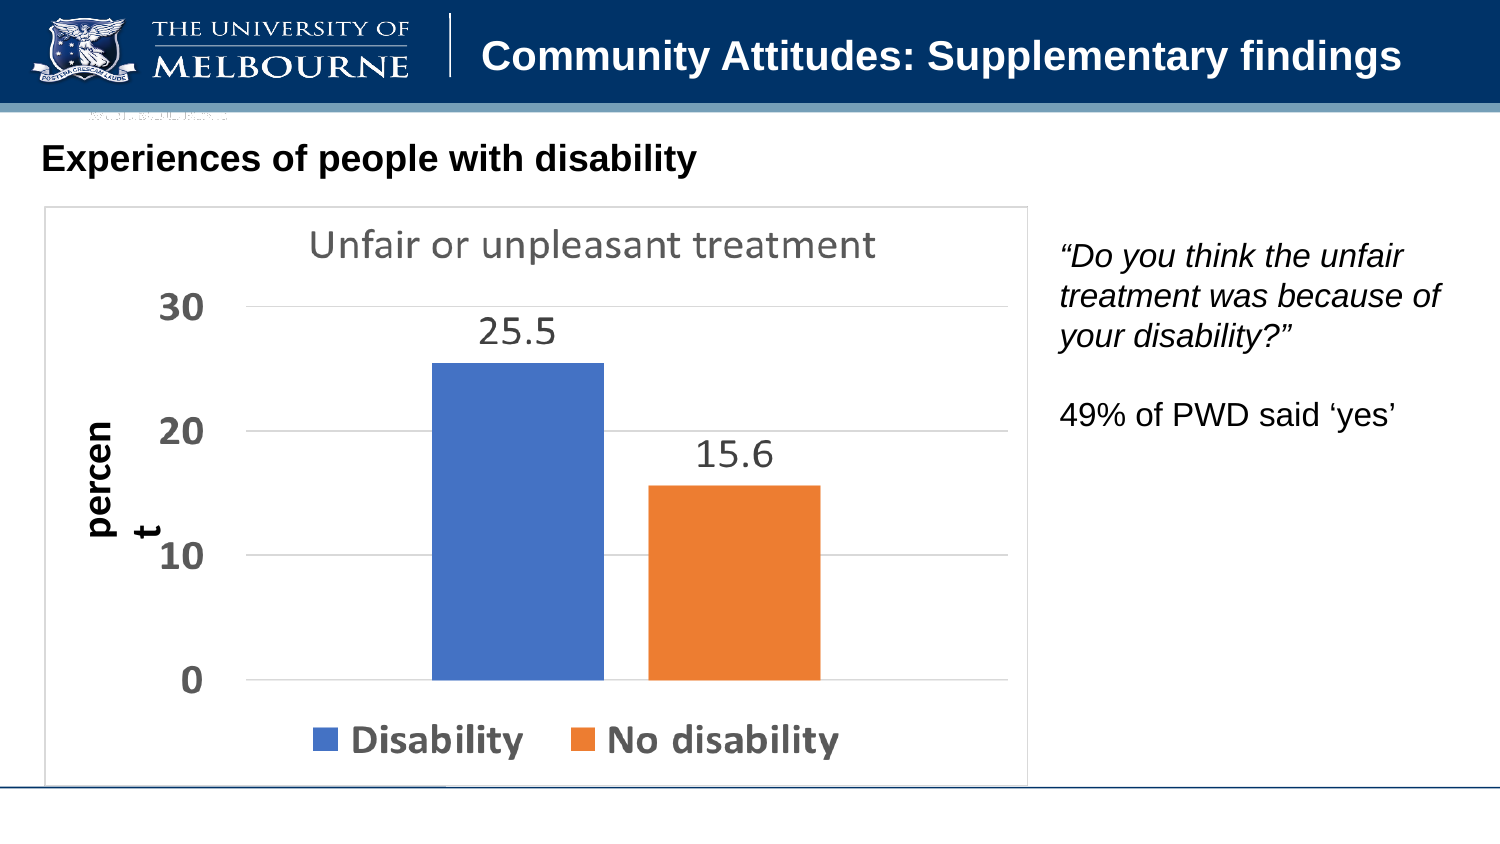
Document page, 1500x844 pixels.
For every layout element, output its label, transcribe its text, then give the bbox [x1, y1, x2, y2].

text_box “Do you think the unfair treatment was because of your disability?” 49% of PWD said ‘yes’ [1044, 226, 1457, 441]
text_box Community Attitudes: Supplementary findings [466, 20, 1477, 88]
picture [44, 206, 1028, 787]
picture [24, 13, 413, 89]
list Experiences of people with disability [25, 107, 955, 187]
